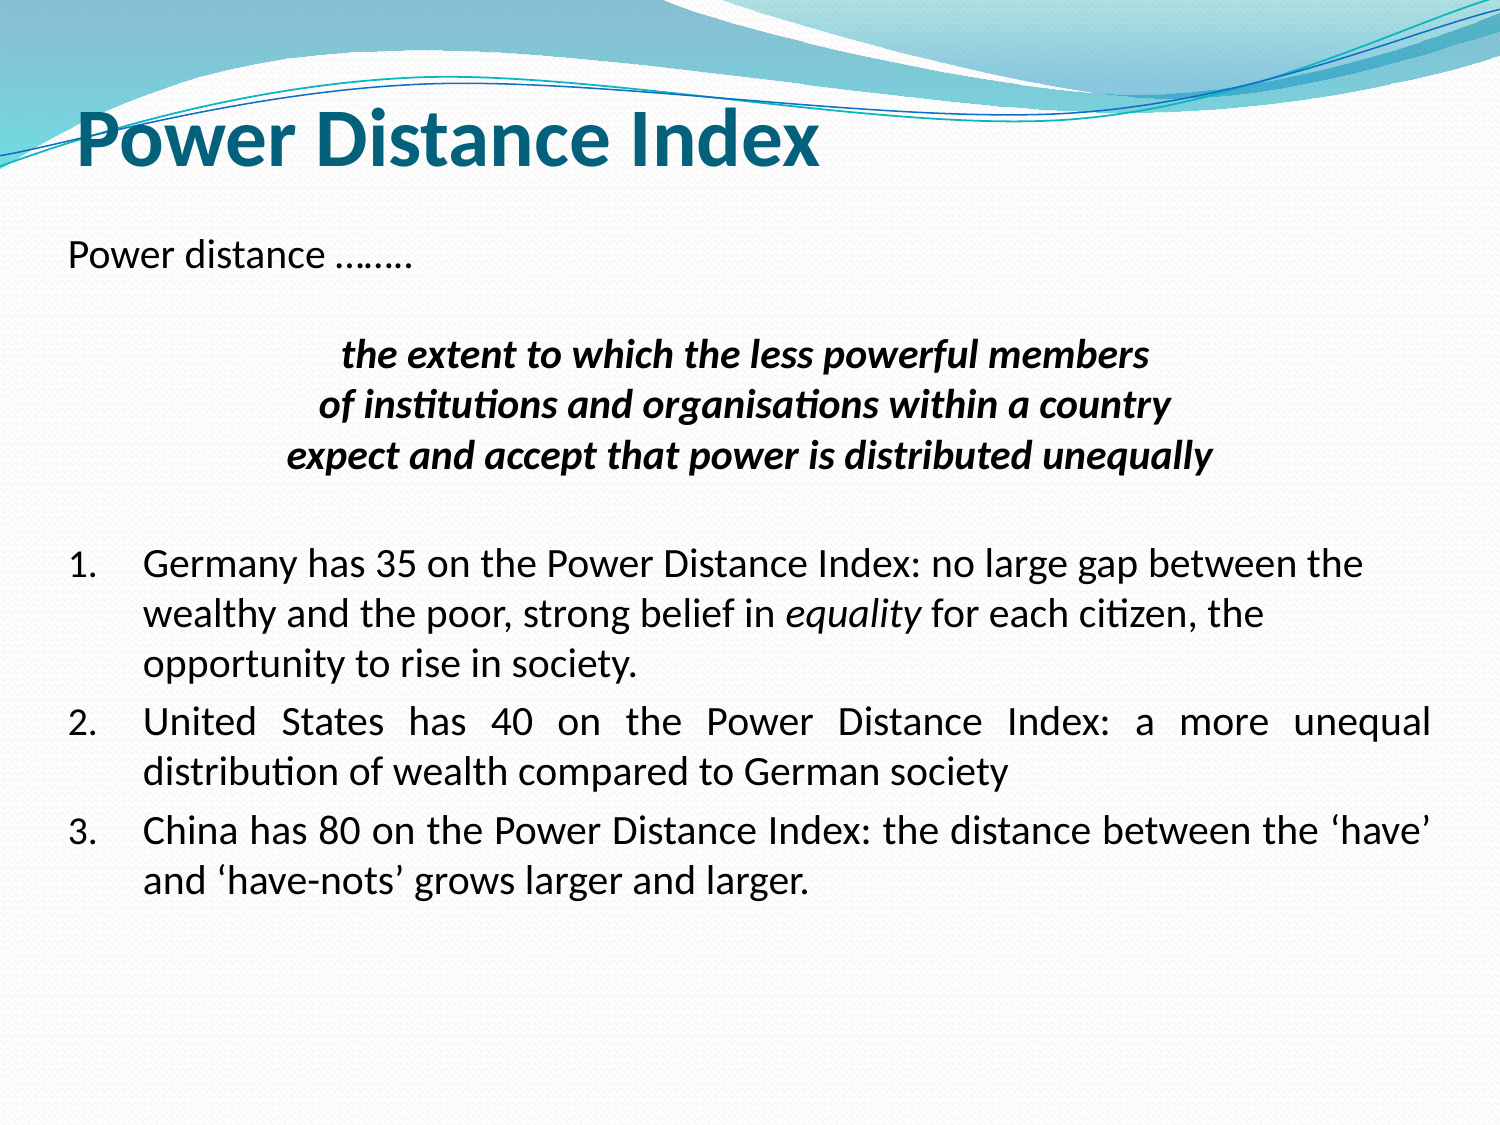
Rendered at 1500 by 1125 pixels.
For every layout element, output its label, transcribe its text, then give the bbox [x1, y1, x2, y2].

title Power Distance Index [76, 90, 1427, 183]
list Power distance …….. the extent to which the less powerful members of institutions and organisations within a country expect and accept that power is distributed unequally Germany has 35 on the Power Distance Index: no large gap between the wealthy and the poor, strong belief in equality for each citizen, the opportunity to rise in society. United States has 40 on the Power Distance Index: a more unequal distribution of wealth compared to German society China has 80 on the Power Distance Index: the distance between the ‘have’ and ‘have-nots’ grows larger and larger. [53, 219, 1447, 1038]
